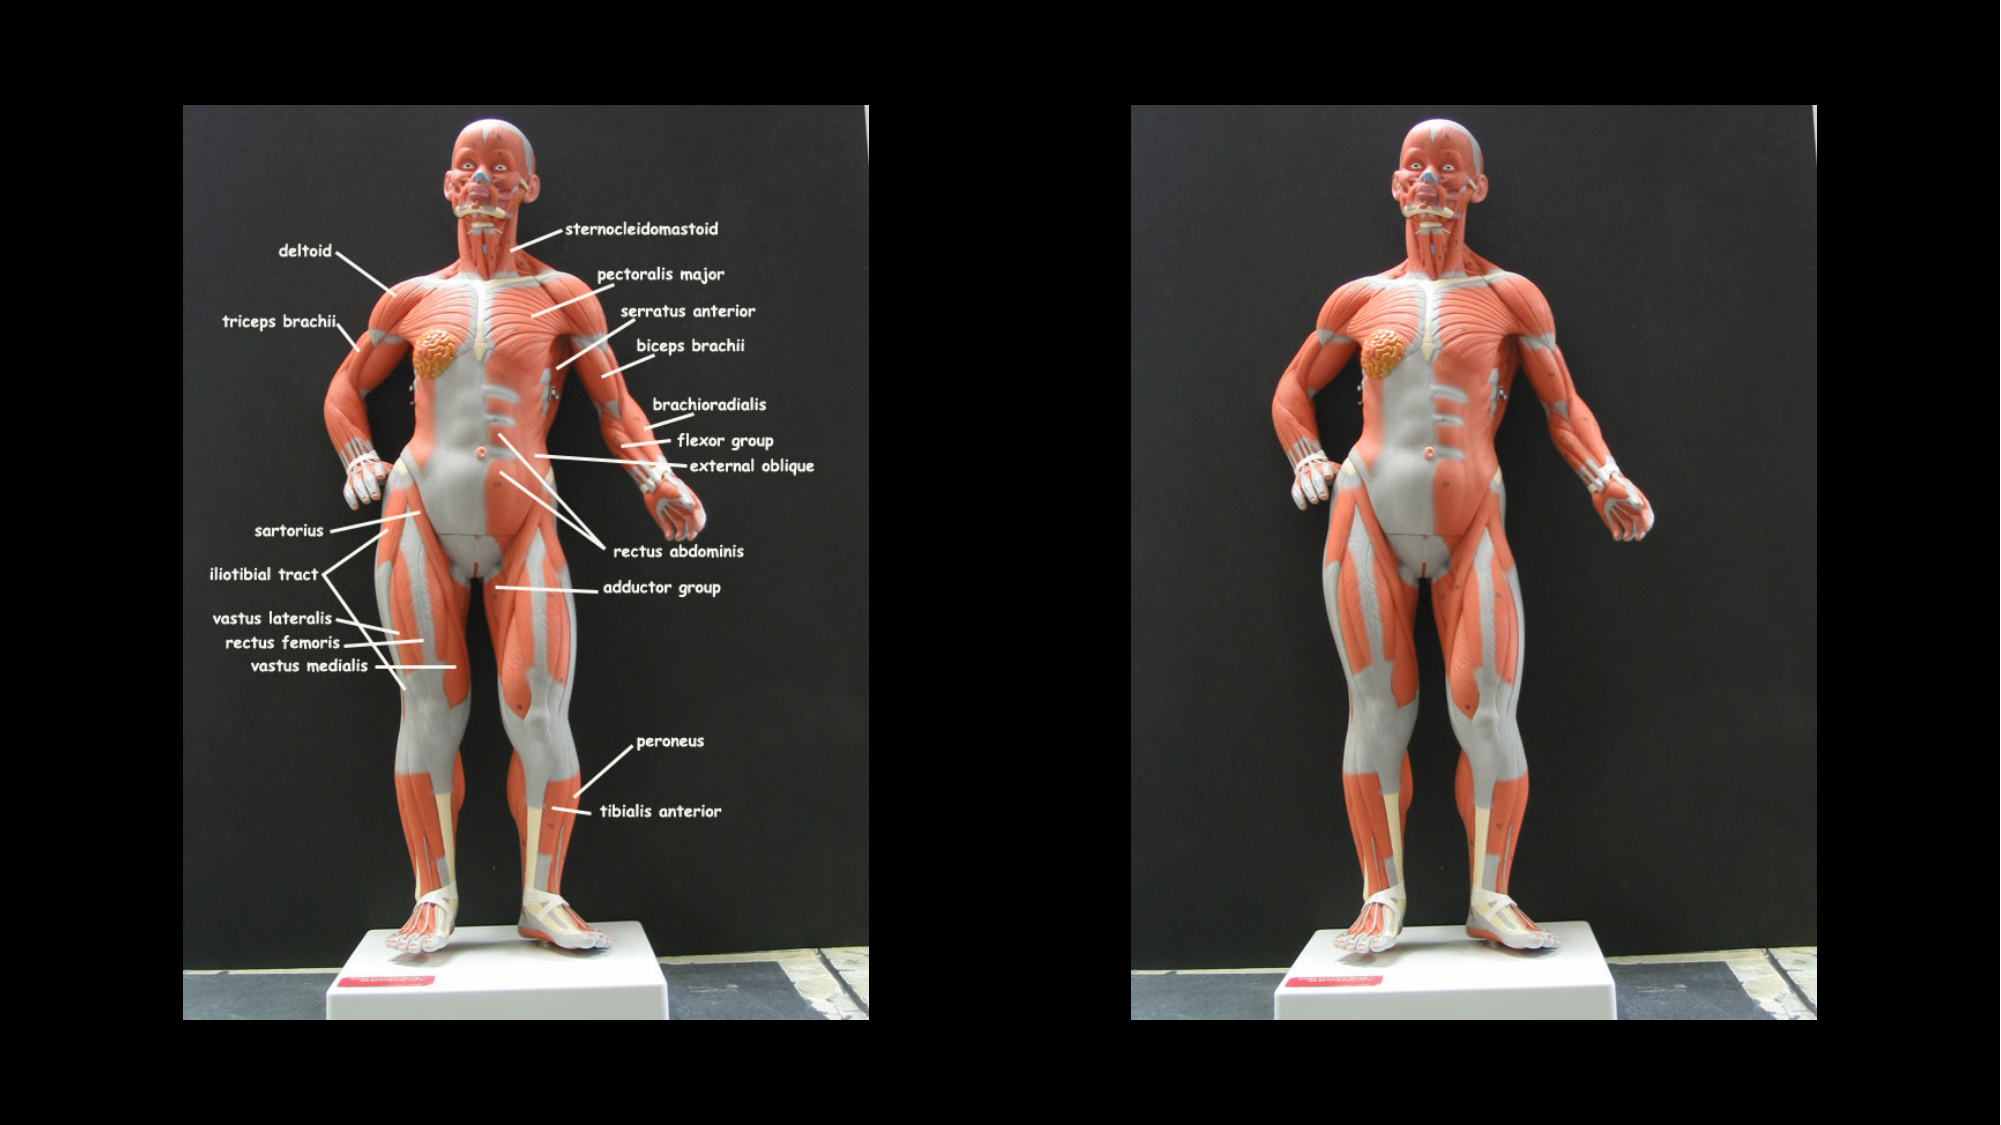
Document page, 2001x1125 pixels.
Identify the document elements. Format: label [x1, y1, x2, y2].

picture [183, 105, 869, 1020]
picture [1131, 105, 1817, 1020]
